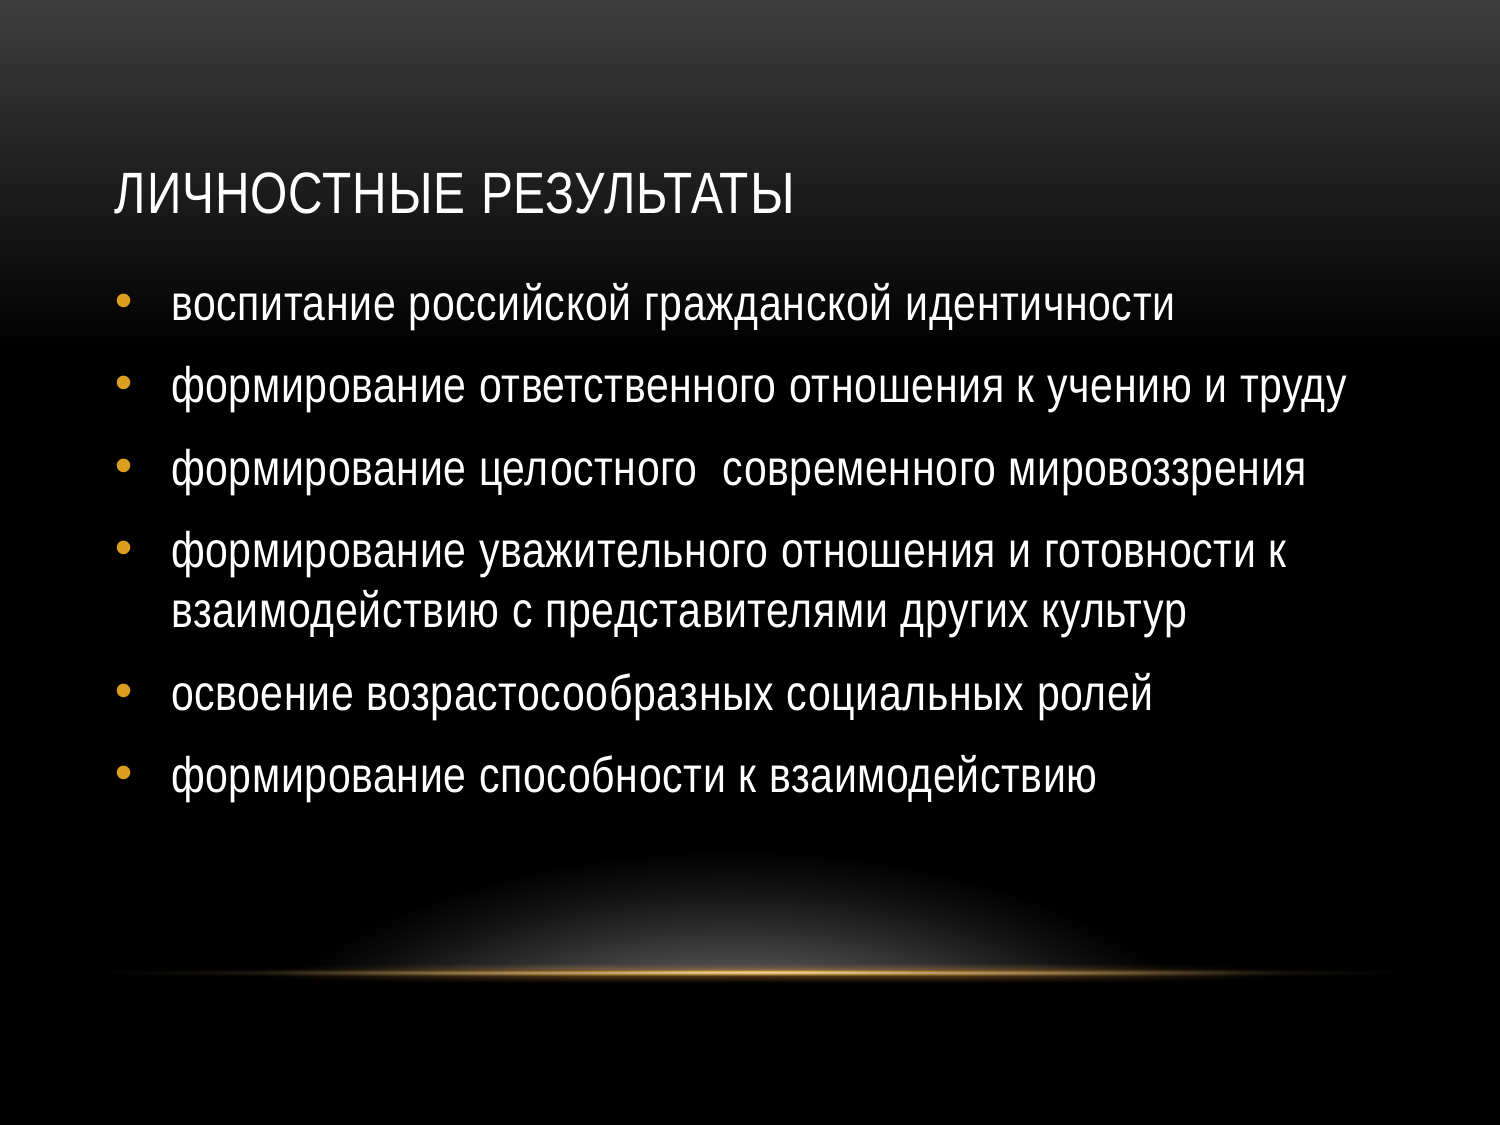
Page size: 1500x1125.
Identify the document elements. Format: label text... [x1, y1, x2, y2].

title Личностные результаты [99, 45, 1400, 233]
picture [0, 0, 1500, 1125]
list воспитание российской гражданской идентичности формирование ответственного отношения к учению и труду формирование целостного современного мировоззрения формирование уважительного отношения и готовности к взаимодействию с представителями других культур освоение возрастосообразных социальных ролей формирование способности к взаимодействию [99, 262, 1400, 938]
